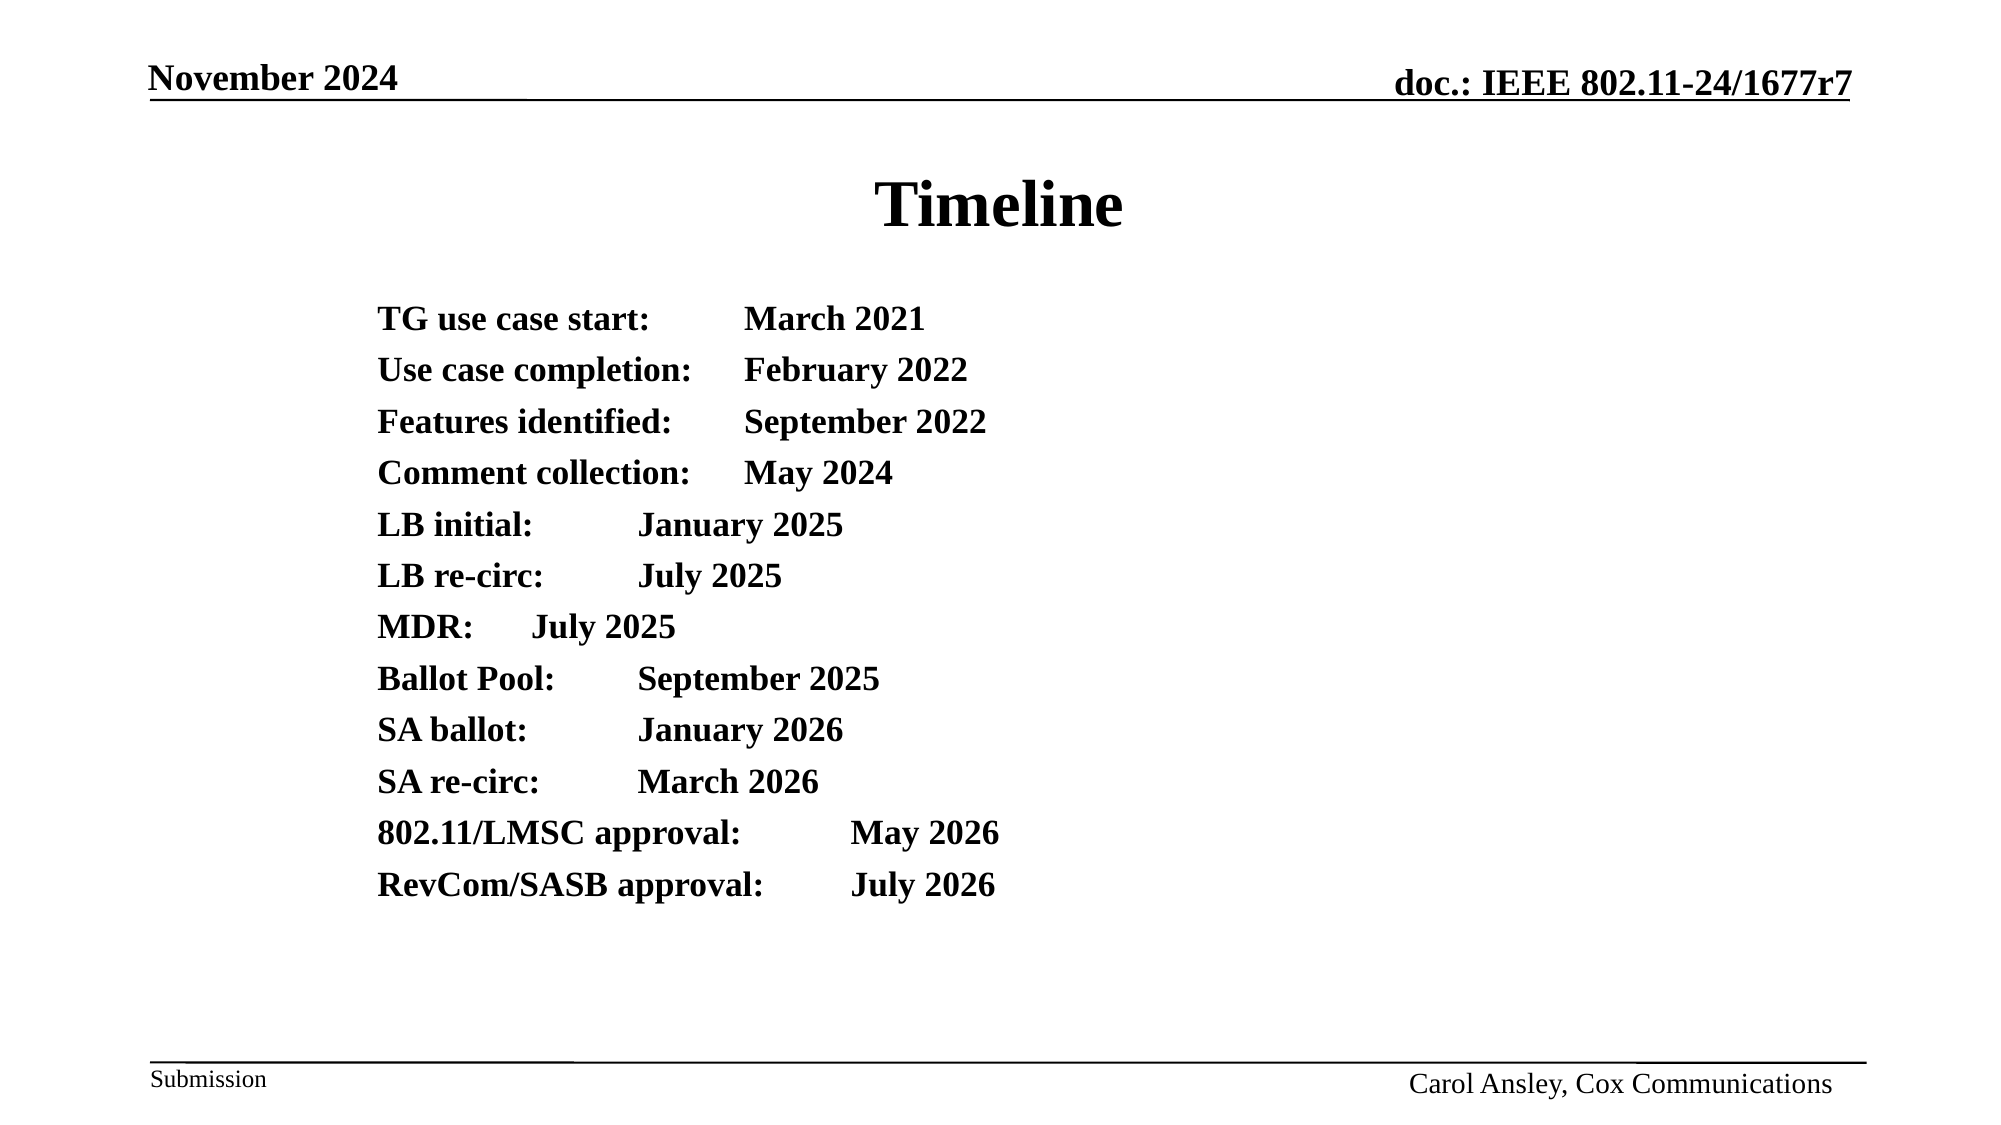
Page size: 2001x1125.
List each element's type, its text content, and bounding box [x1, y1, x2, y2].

list TG use case start: March 2021 Use case completion: February 2022 Features identified: September 2022 Comment collection: May 2024 LB initial: January 2025 LB re-circ: July 2025 MDR: July 2025 Ballot Pool: September 2025 SA ballot: January 2026 SA re-circ: March 2026 802.11/LMSC approval: May 2026 RevCom/SASB approval: July 2026 [362, 287, 1638, 923]
title Timeline [149, 112, 1850, 288]
